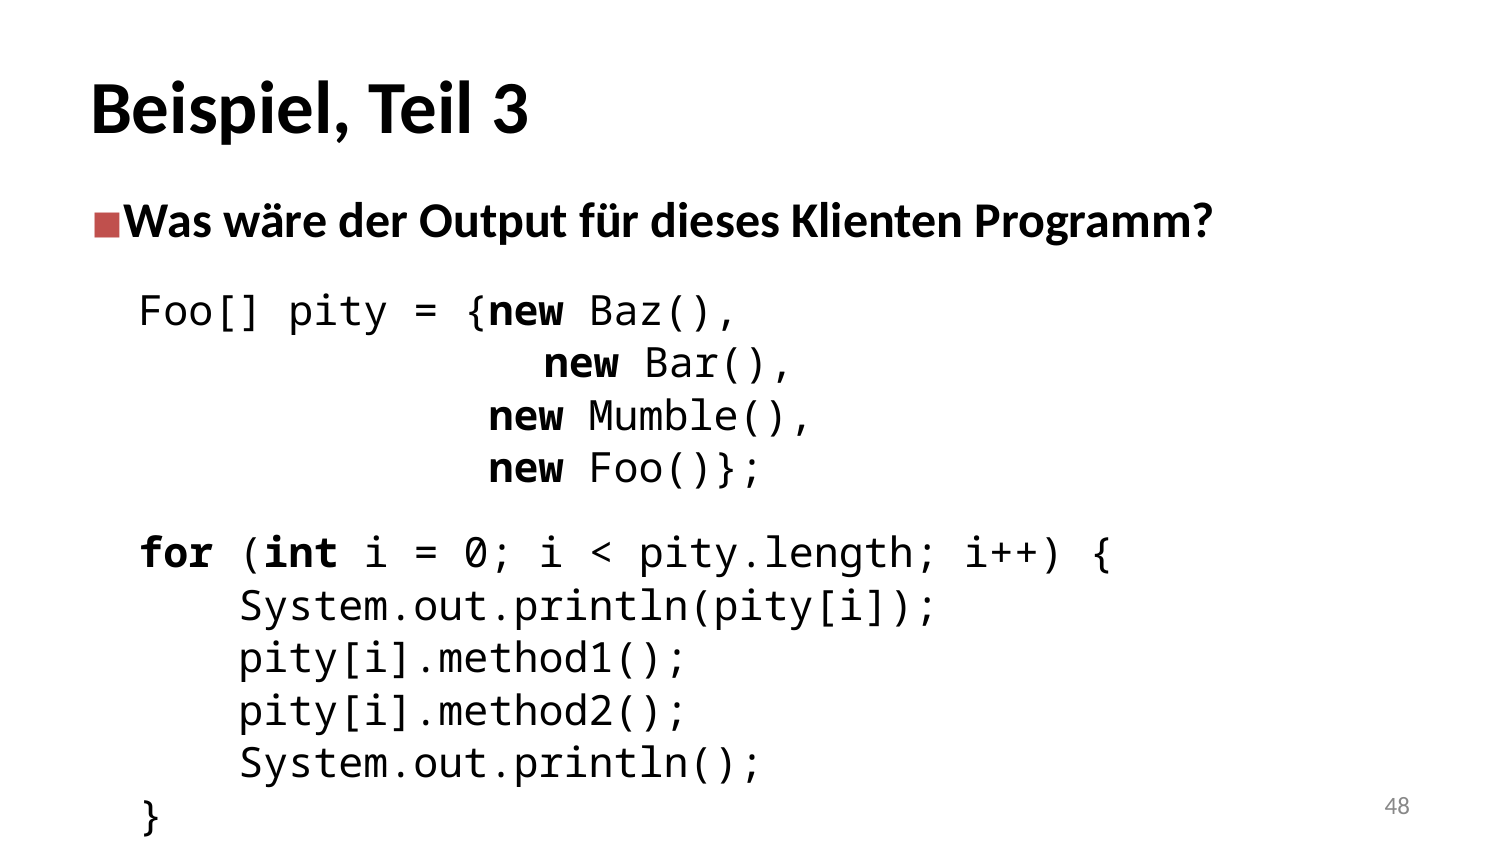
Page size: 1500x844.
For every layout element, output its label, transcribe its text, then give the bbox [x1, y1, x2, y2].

list Was wäre der Output für dieses Klienten Programm? Foo[] pity = {new Baz(), new Bar(), new Mumble(), new Foo()}; for (int i = 0; i < pity.length; i++) { System.out.println(pity[i]); pity[i].method1(); pity[i].method2(); System.out.println(); } [75, 196, 1425, 754]
slide_number ‹#› [1074, 782, 1425, 827]
title Beispiel, Teil 3 [75, 33, 1425, 175]
